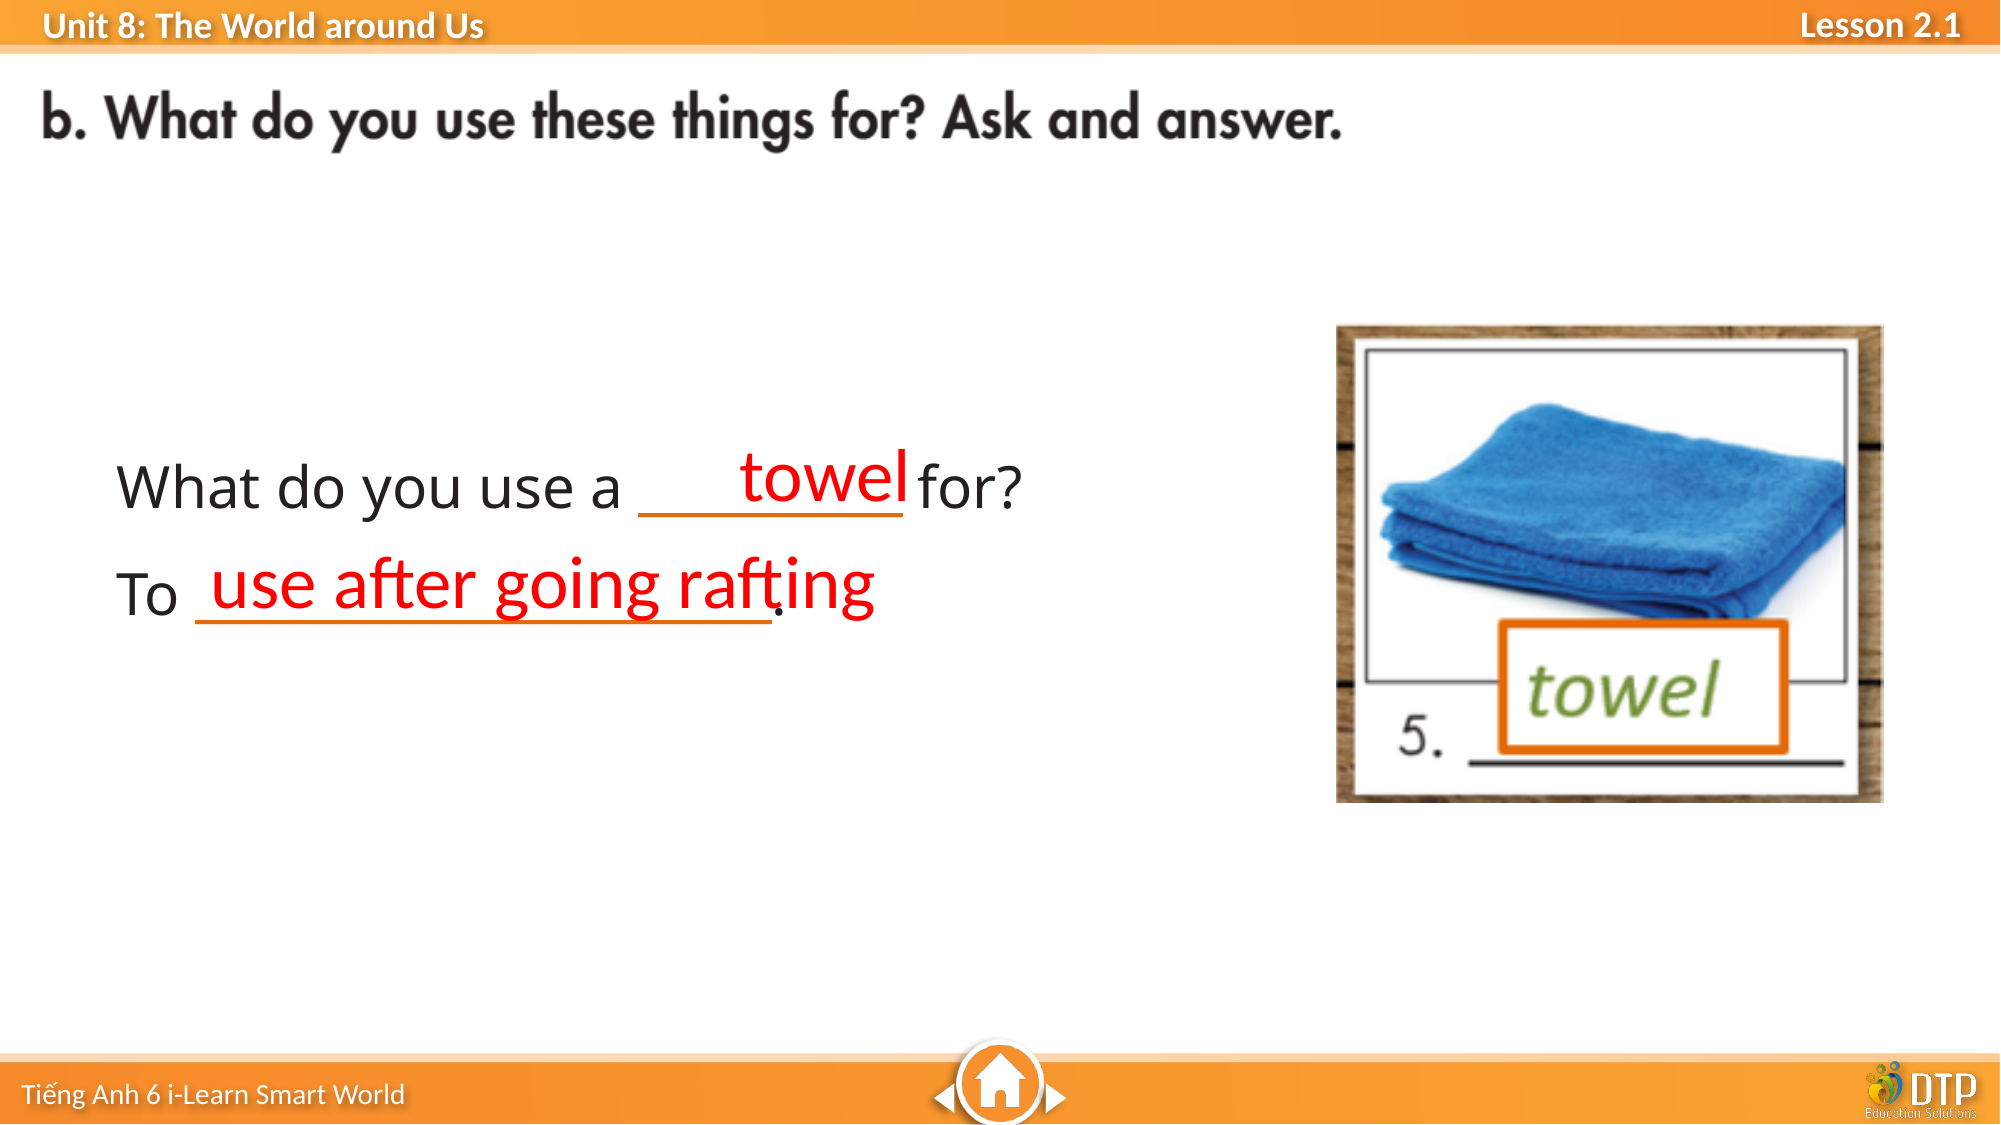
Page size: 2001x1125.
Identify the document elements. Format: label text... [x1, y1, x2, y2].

text_box use after going rafting [195, 525, 1050, 631]
text_box towel [724, 418, 1331, 524]
text_box To ________________________. [102, 549, 1104, 705]
picture [0, 0, 2000, 1125]
text_box What do you use a ___________ for? [102, 442, 1203, 598]
